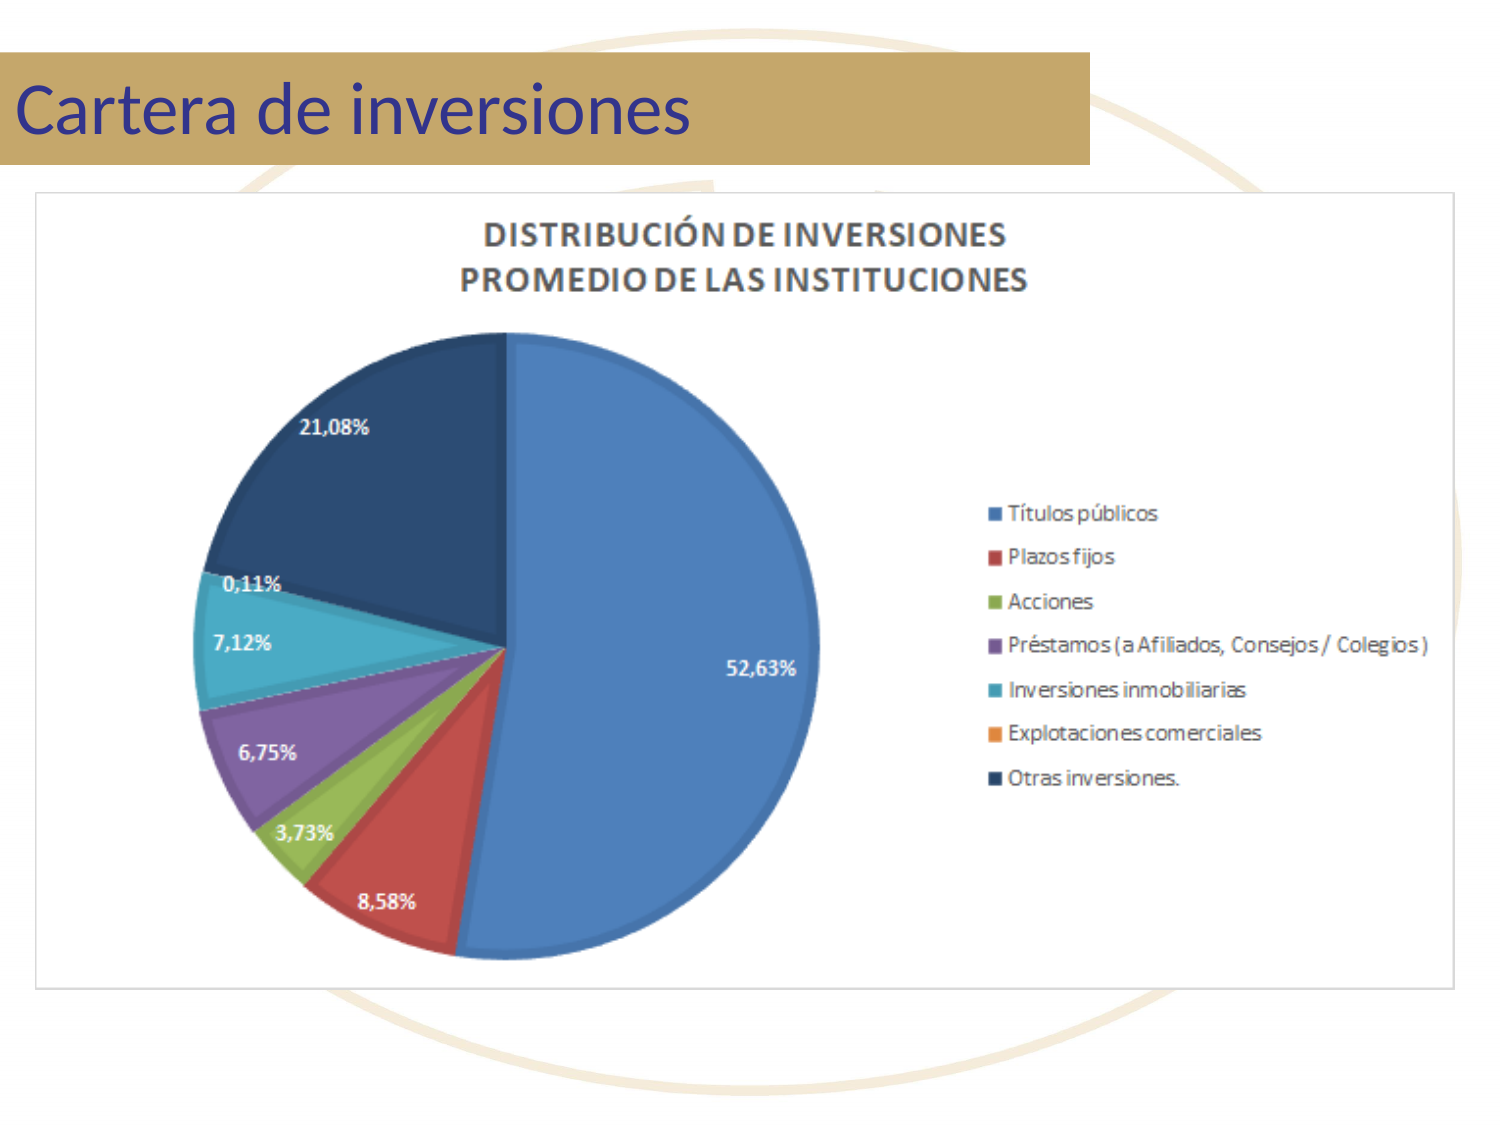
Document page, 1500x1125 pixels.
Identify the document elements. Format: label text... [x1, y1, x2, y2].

picture [0, 0, 1500, 1125]
title Cartera de inversiones [0, 52, 1090, 165]
